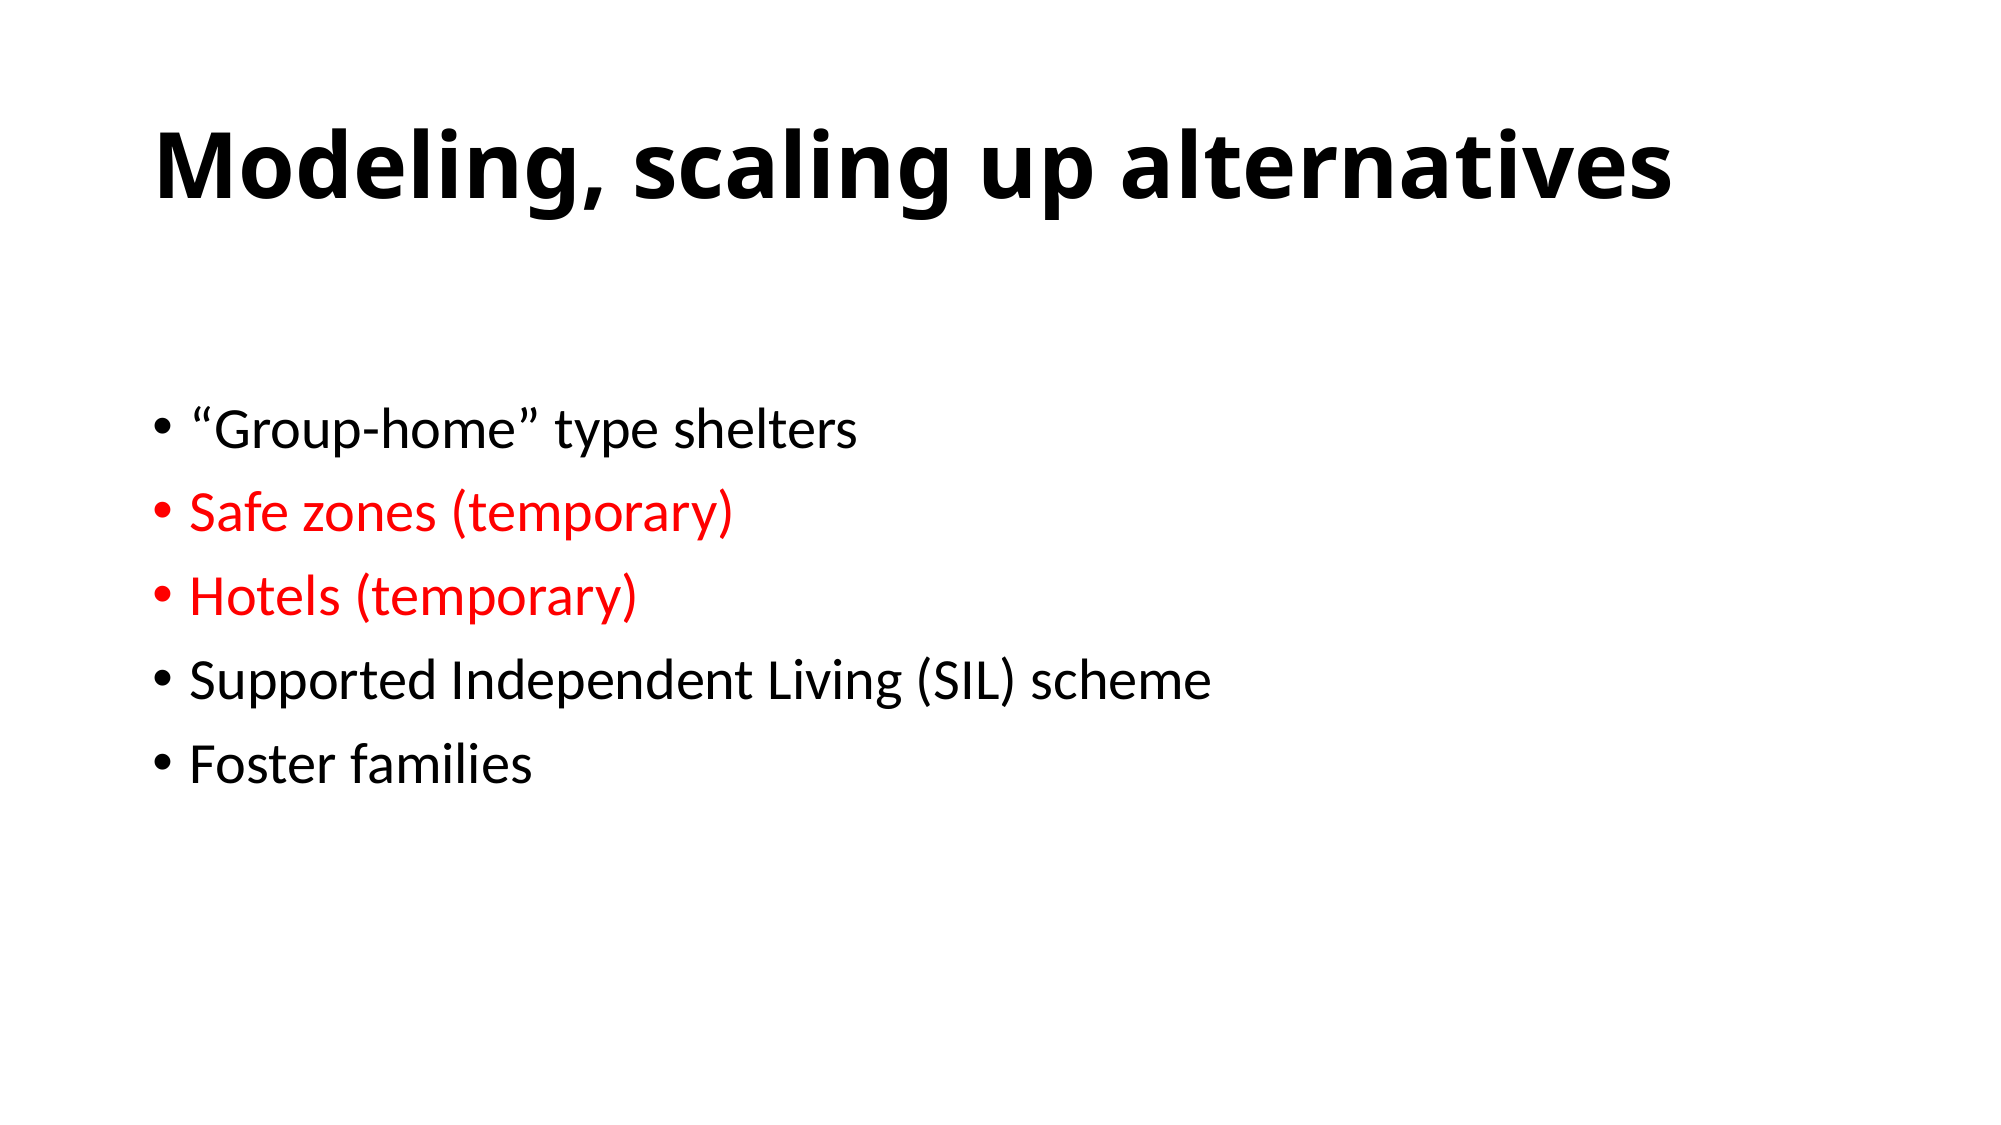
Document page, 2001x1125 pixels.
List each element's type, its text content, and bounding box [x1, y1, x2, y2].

title Modeling, scaling up alternatives [137, 59, 1863, 278]
list “Group-home” type shelters Safe zones (temporary) Hotels (temporary) Supported Independent Living (SIL) scheme Foster families [137, 299, 1863, 1014]
